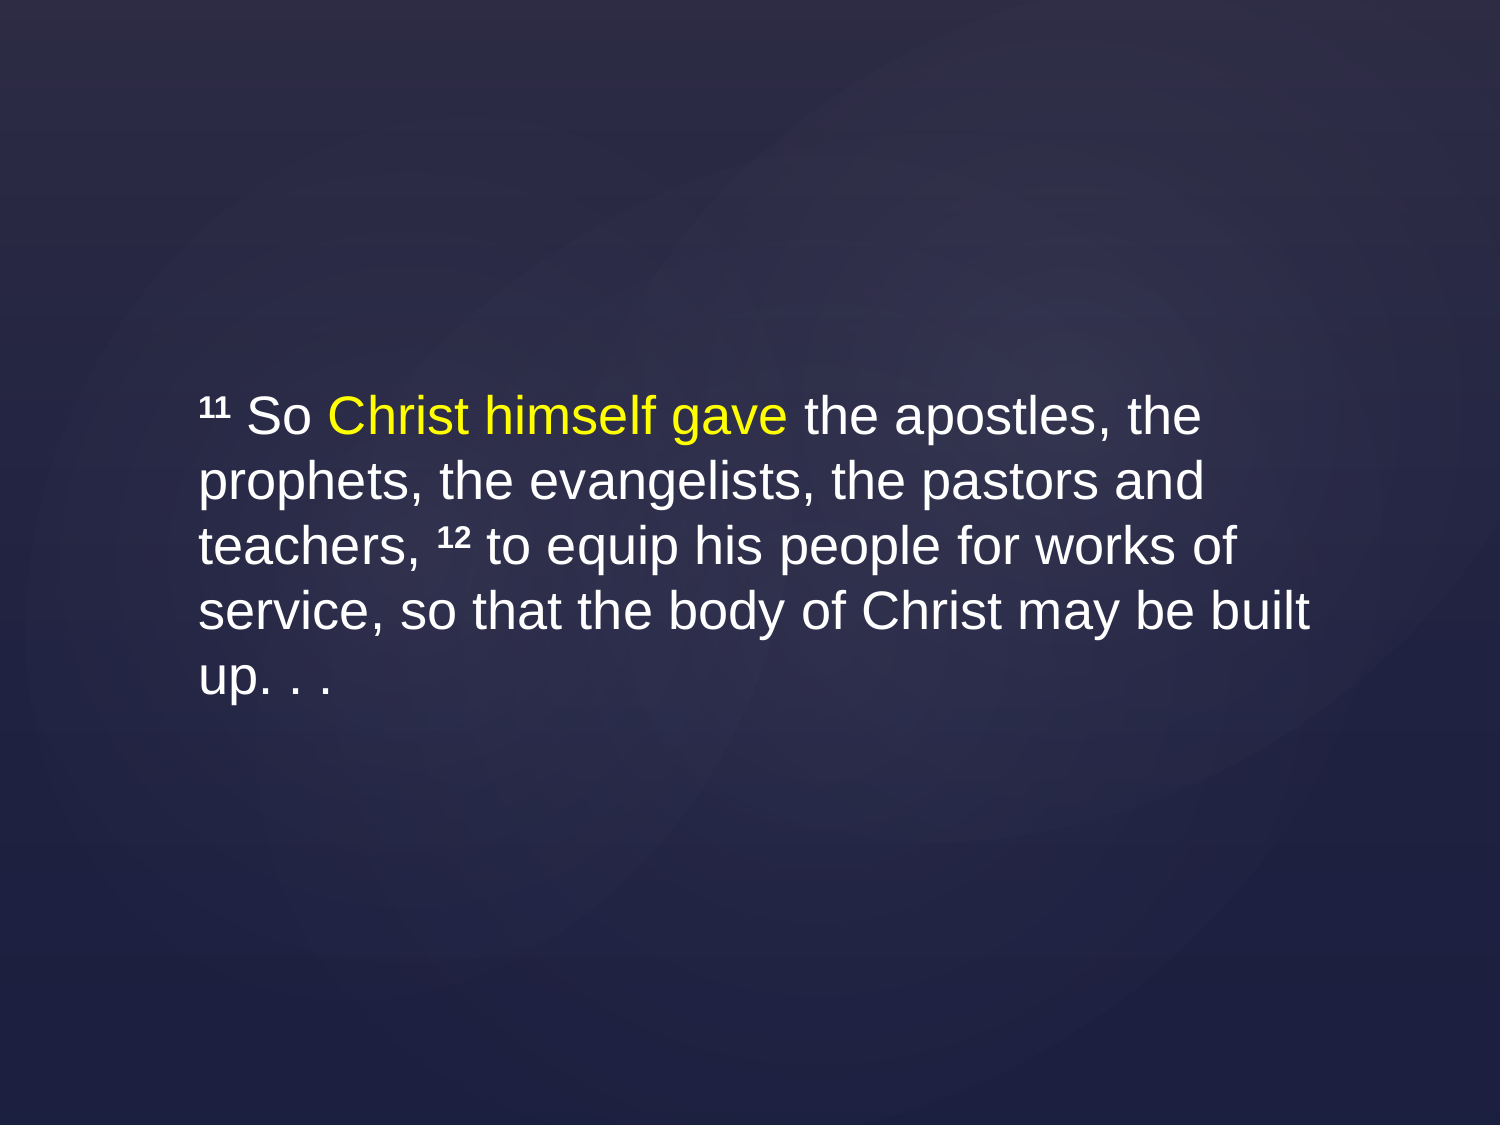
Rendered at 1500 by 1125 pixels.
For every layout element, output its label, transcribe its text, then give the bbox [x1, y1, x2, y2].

text_box 11 So Christ himself gave the apostles, the prophets, the evangelists, the pastors and teachers, 12 to equip his people for works of service, so that the body of Christ may be built up. . . [183, 372, 1357, 713]
